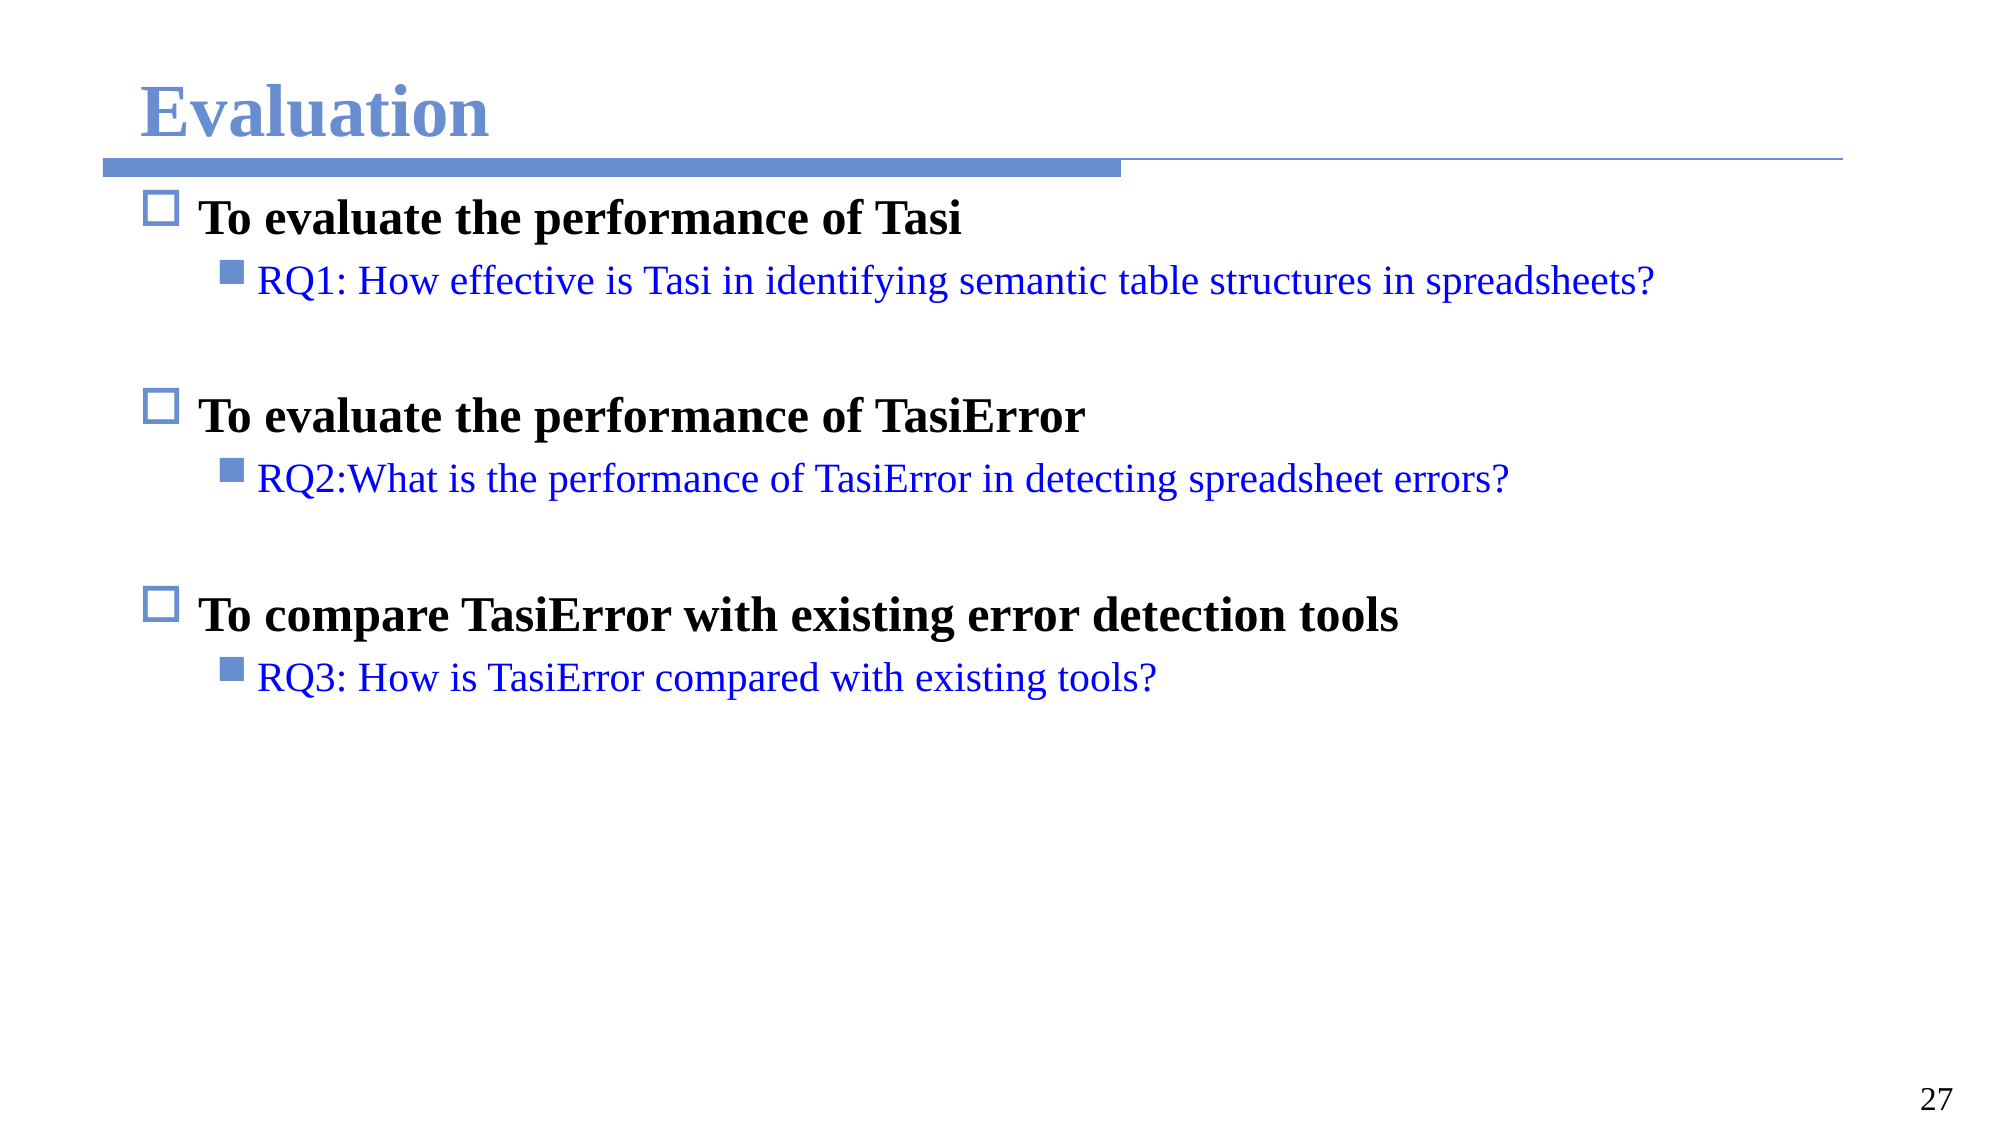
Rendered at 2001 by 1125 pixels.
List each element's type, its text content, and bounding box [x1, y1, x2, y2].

title Evaluation [125, 50, 1876, 159]
list To evaluate the performance of Tasi RQ1: How effective is Tasi in identifying semantic table structures in spreadsheets? To evaluate the performance of TasiError RQ2:What is the performance of TasiError in detecting spreadsheet errors? To compare TasiError with existing error detection tools RQ3: How is TasiError compared with existing tools? [123, 176, 1874, 1119]
slide_number 27 [1873, 1070, 2000, 1123]
